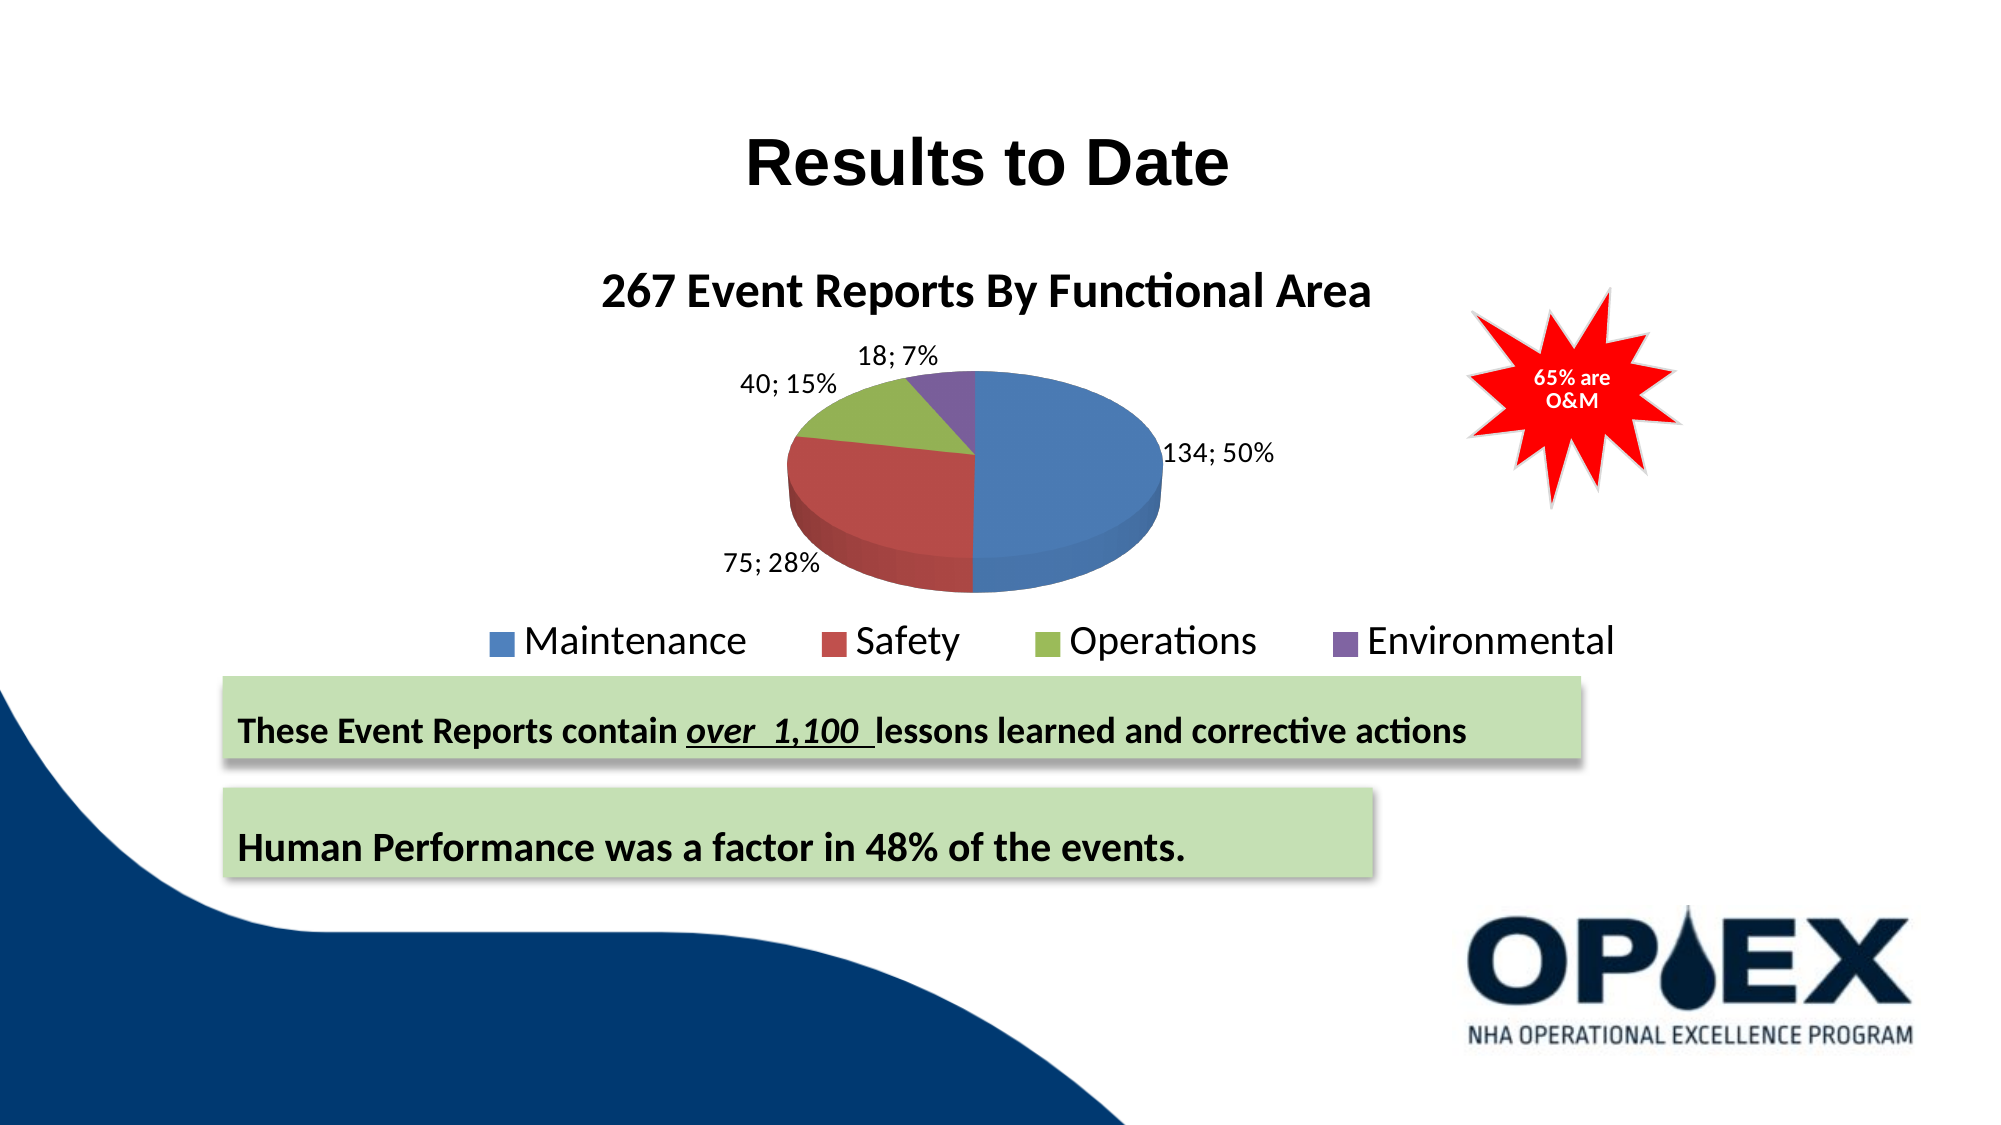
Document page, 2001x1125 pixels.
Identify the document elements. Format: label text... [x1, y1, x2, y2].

chart [293, 237, 1684, 706]
title Results to Date [55, 62, 1921, 329]
picture [0, 0, 2001, 1125]
text_box Human Performance was a factor in 48% of the events. [222, 787, 1373, 878]
text_box These Event Reports contain over 1,100 lessons learned and corrective actions [222, 676, 1582, 759]
